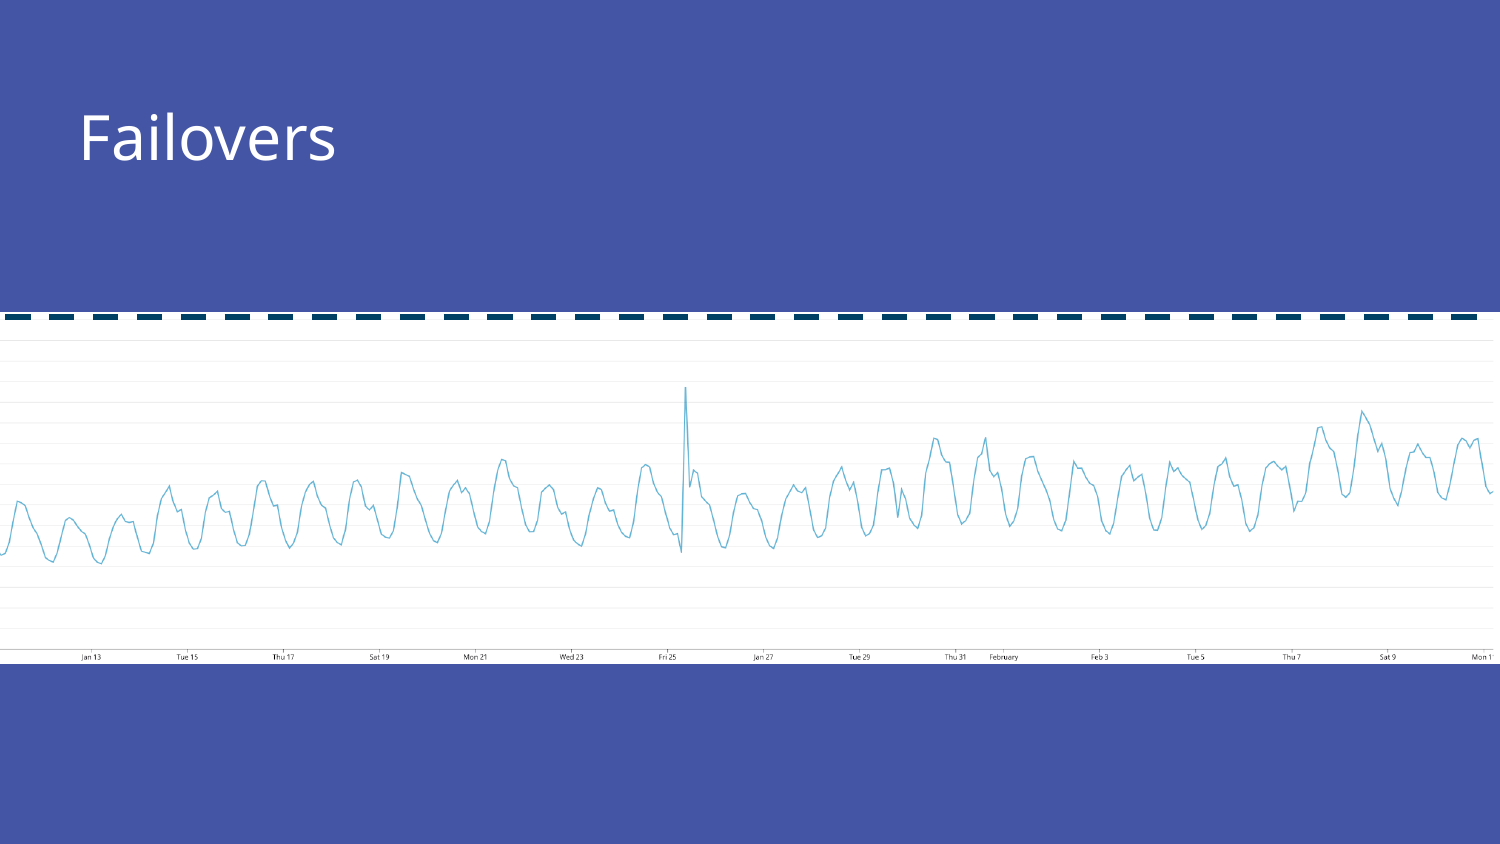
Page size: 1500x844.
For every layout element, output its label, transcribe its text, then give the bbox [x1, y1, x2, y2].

title Failovers [63, 75, 1437, 188]
picture [0, 312, 1500, 664]
